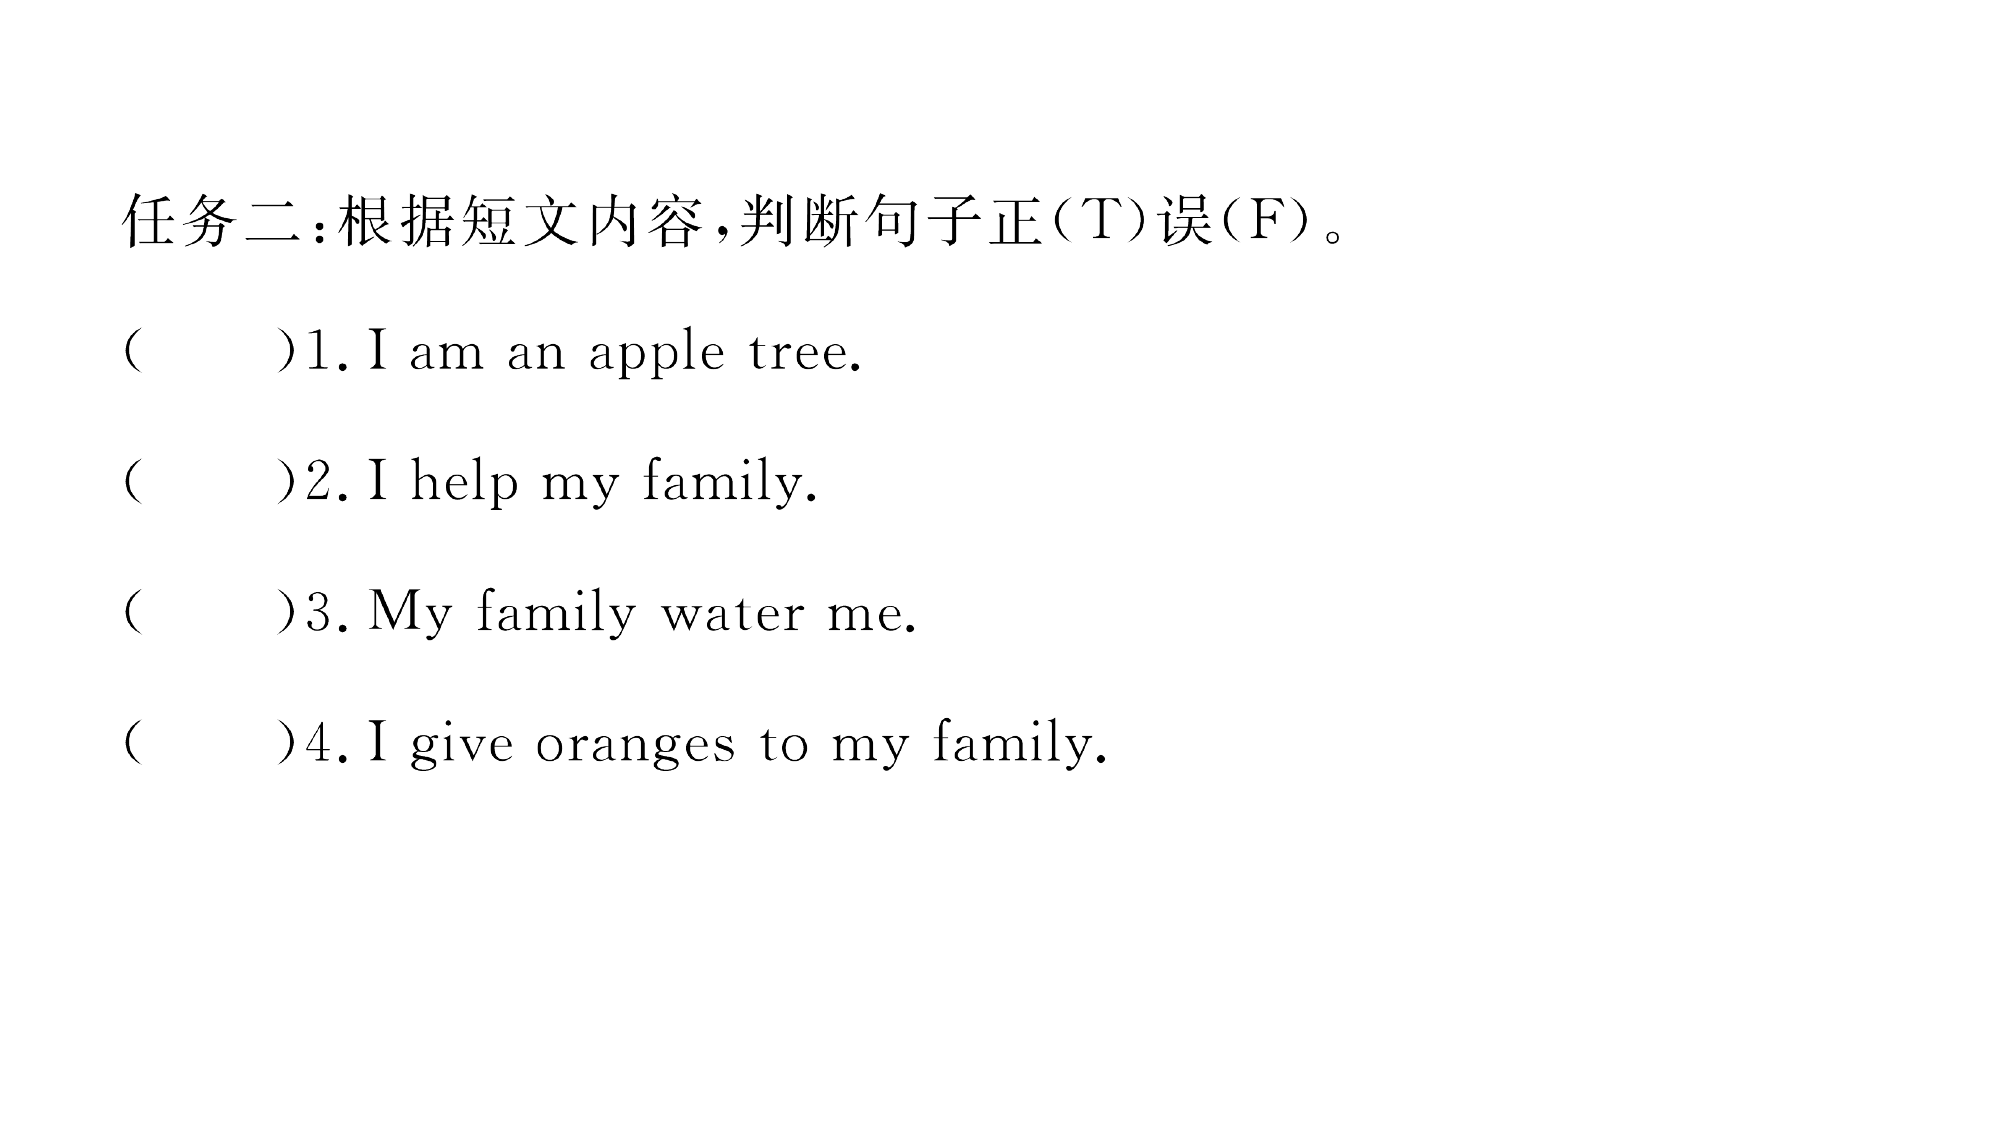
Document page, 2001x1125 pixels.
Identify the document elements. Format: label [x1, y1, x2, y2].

picture [118, 177, 2000, 789]
